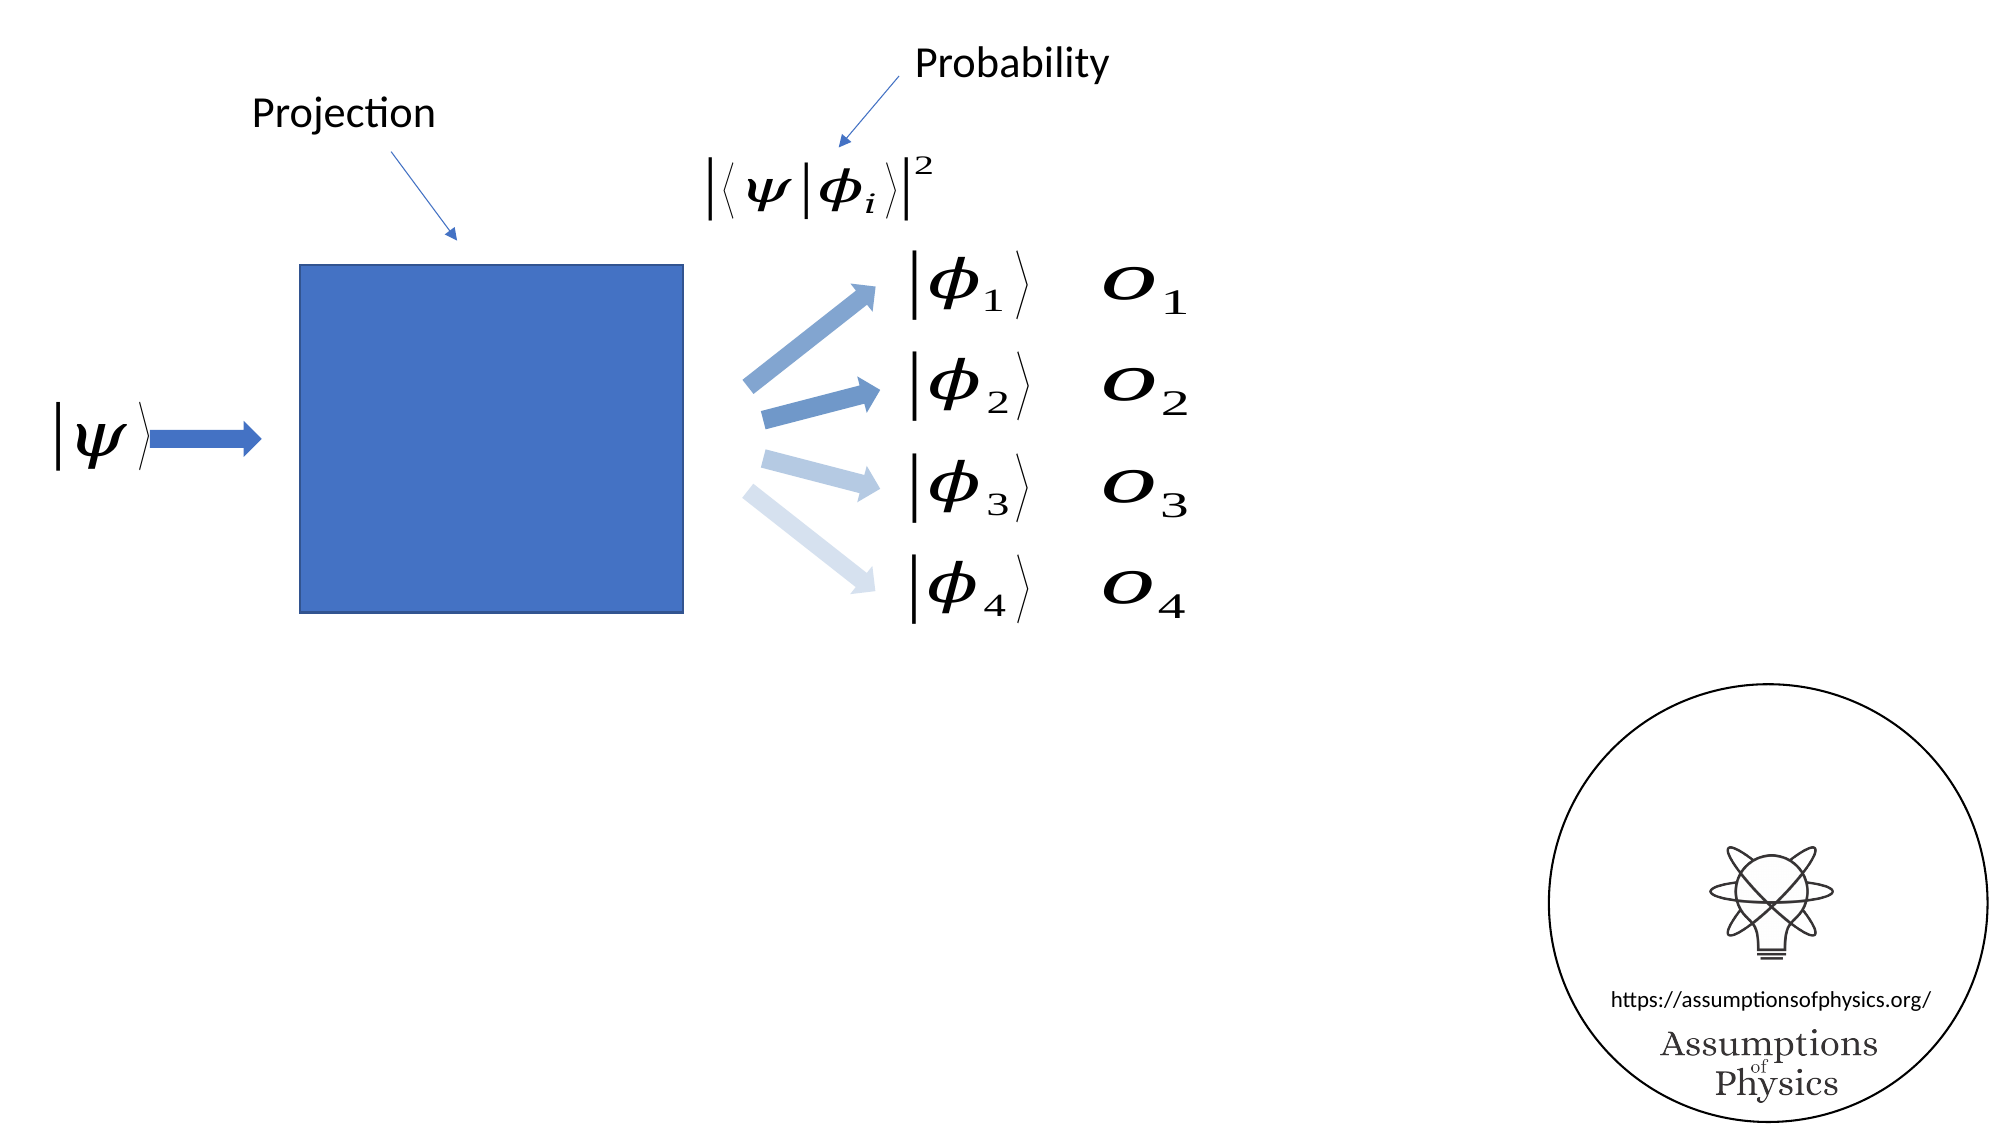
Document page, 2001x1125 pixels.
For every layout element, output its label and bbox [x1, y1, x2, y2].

text_box [43, 25, 1191, 628]
picture [1709, 846, 1834, 960]
picture [1660, 1029, 1877, 1103]
